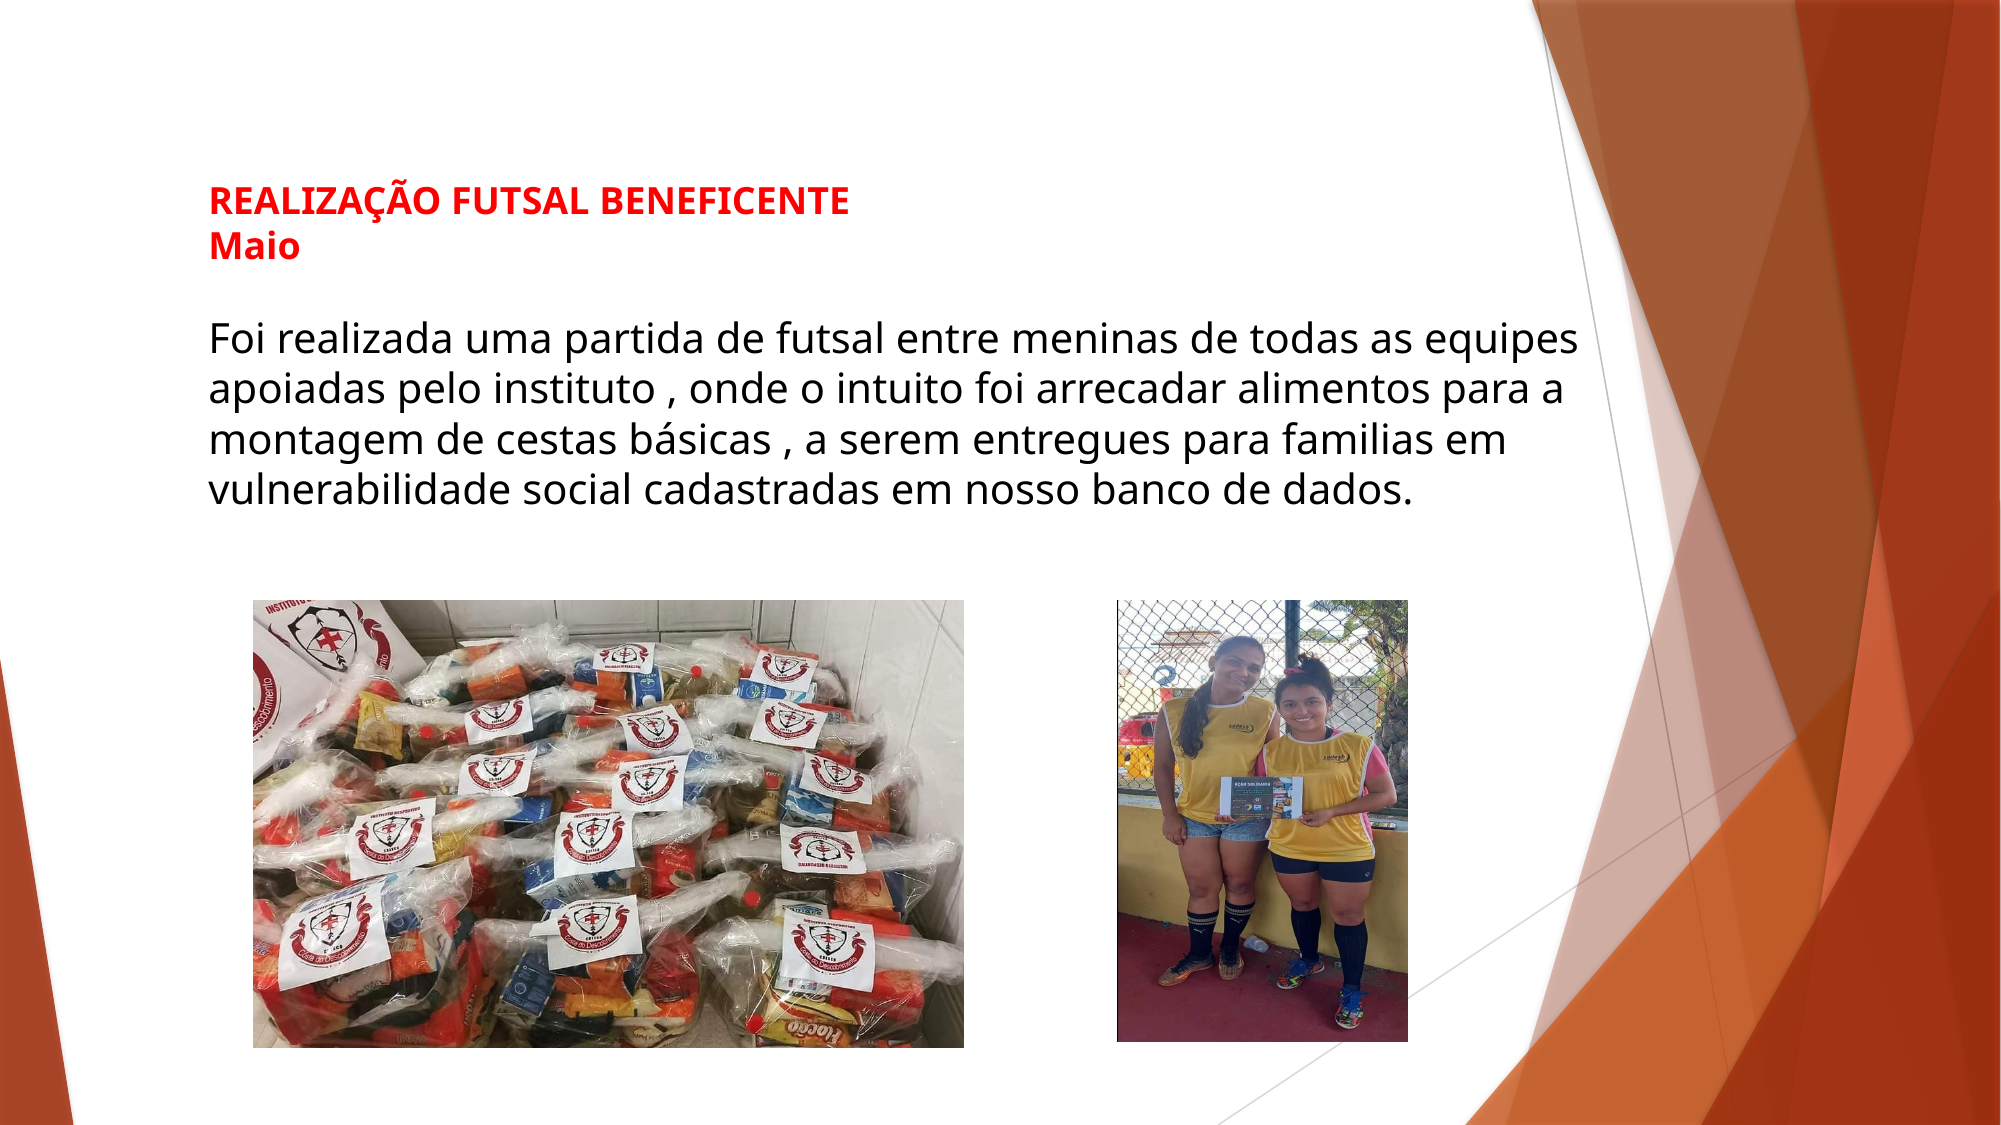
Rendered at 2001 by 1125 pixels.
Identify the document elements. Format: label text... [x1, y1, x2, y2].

picture [253, 599, 964, 1049]
picture [1117, 599, 1409, 1043]
text_box REALIZAÇÃO FUTSAL BENEFICENTE Maio Foi realizada uma partida de futsal entre meninas de todas as equipes apoiadas pelo instituto , onde o intuito foi arrecadar alimentos para a montagem de cestas básicas , a serem entregues para familias em vulnerabilidade social cadastradas em nosso banco de dados. [193, 169, 1646, 520]
